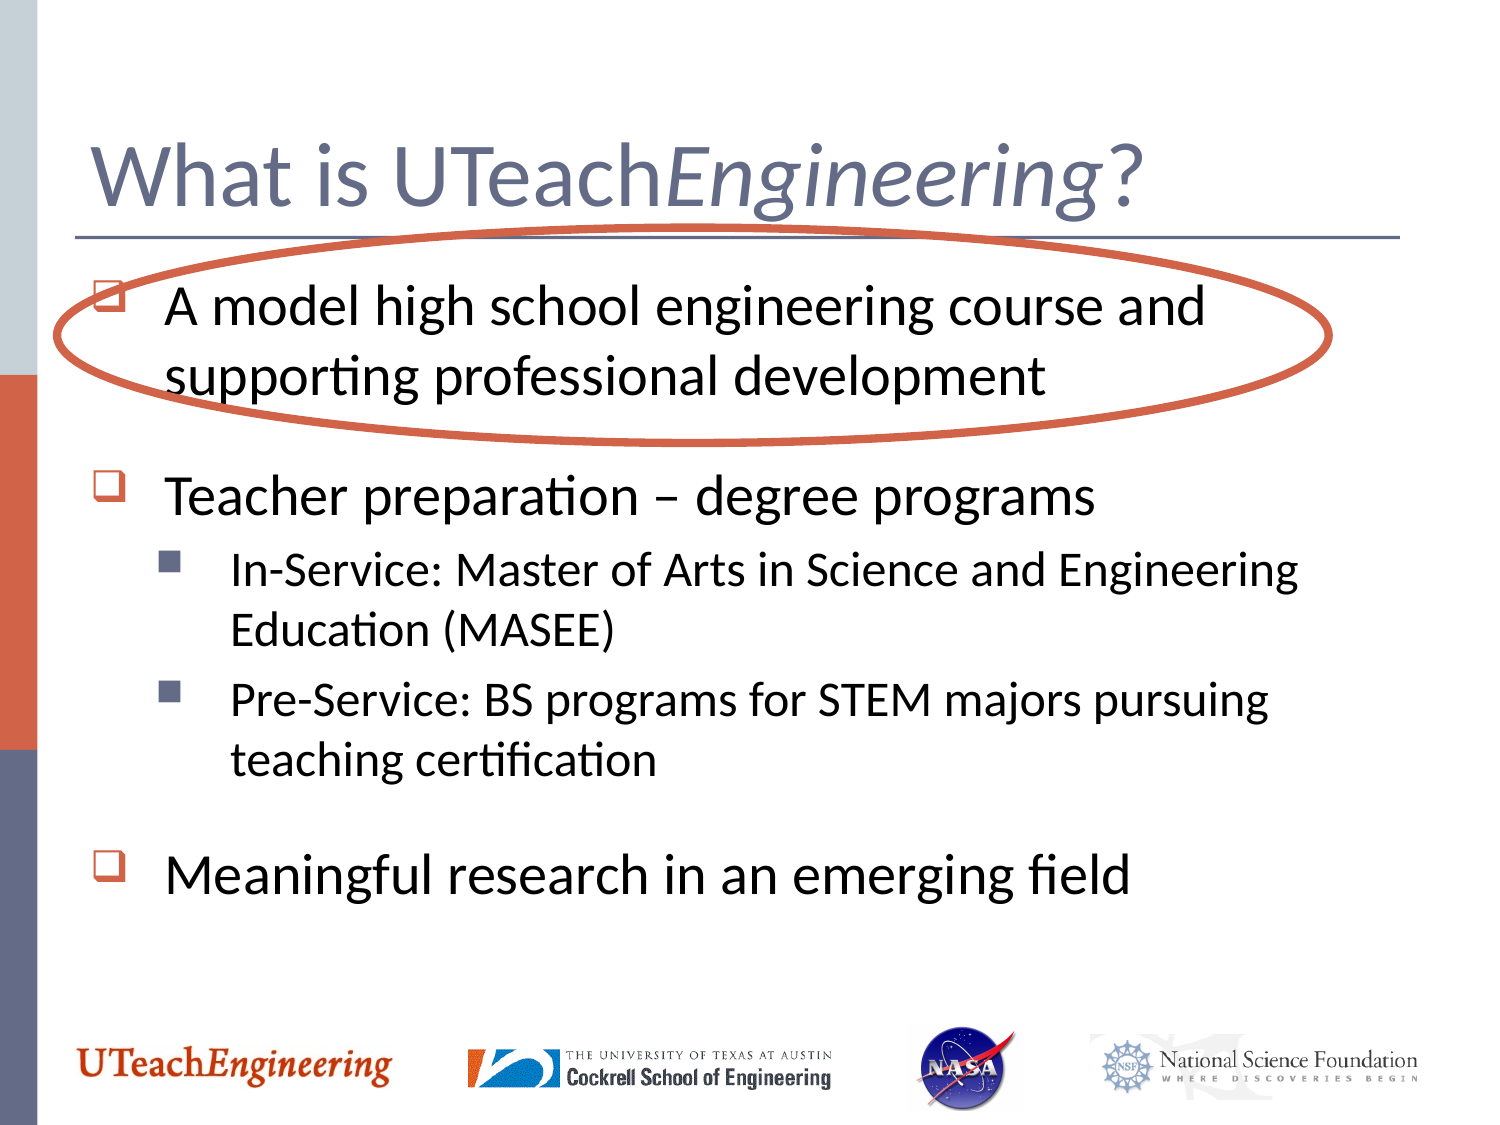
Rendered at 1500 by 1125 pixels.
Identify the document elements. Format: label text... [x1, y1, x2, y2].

list A model high school engineering course and supporting professional development Teacher preparation – degree programs In-Service: Master of Arts in Science and Engineering Education (MASEE) Pre-Service: BS programs for STEM majors pursuing teaching certification Meaningful research in an emerging field [75, 259, 1425, 1031]
picture [1090, 1034, 1425, 1100]
picture [906, 1031, 1023, 1111]
text_box [57, 227, 1329, 443]
title What is UTeachEngineering? [75, 45, 1425, 233]
picture [461, 1040, 839, 1094]
picture [75, 1045, 394, 1089]
